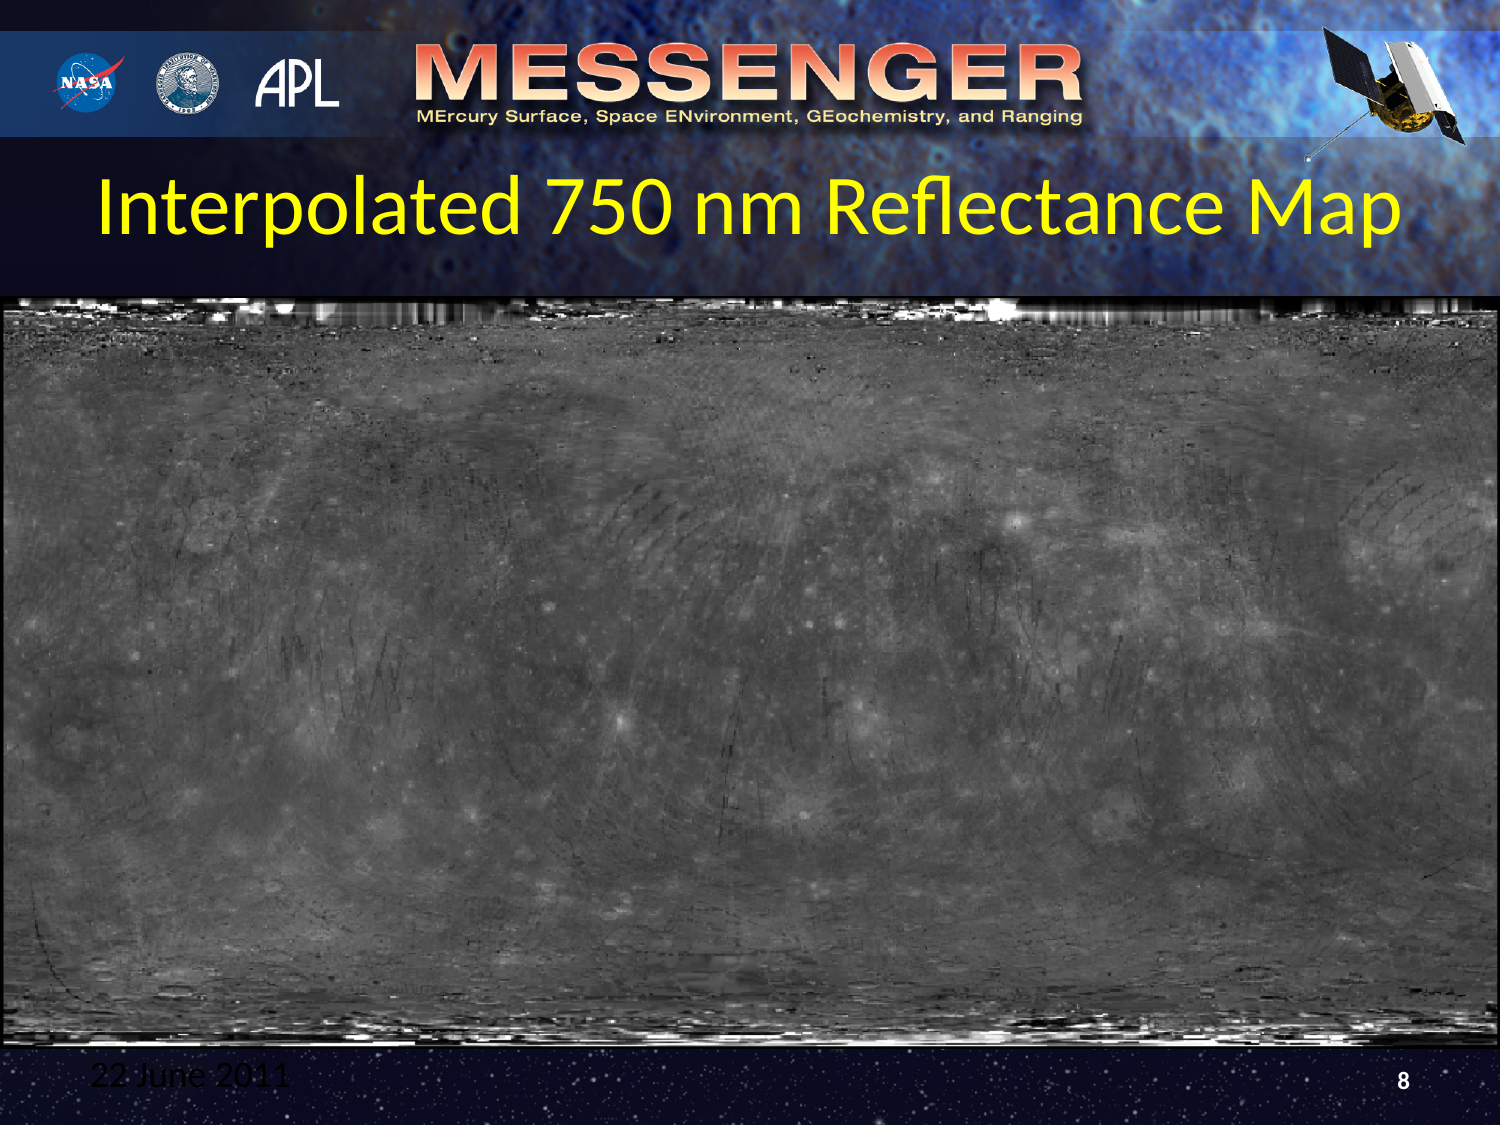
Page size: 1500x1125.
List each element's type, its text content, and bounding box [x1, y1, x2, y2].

title Interpolated 750 nm Reflectance Map [75, 138, 1425, 263]
picture [0, 0, 1500, 1125]
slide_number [75, 1057, 425, 1103]
slide_number 8 [1074, 1057, 1425, 1103]
